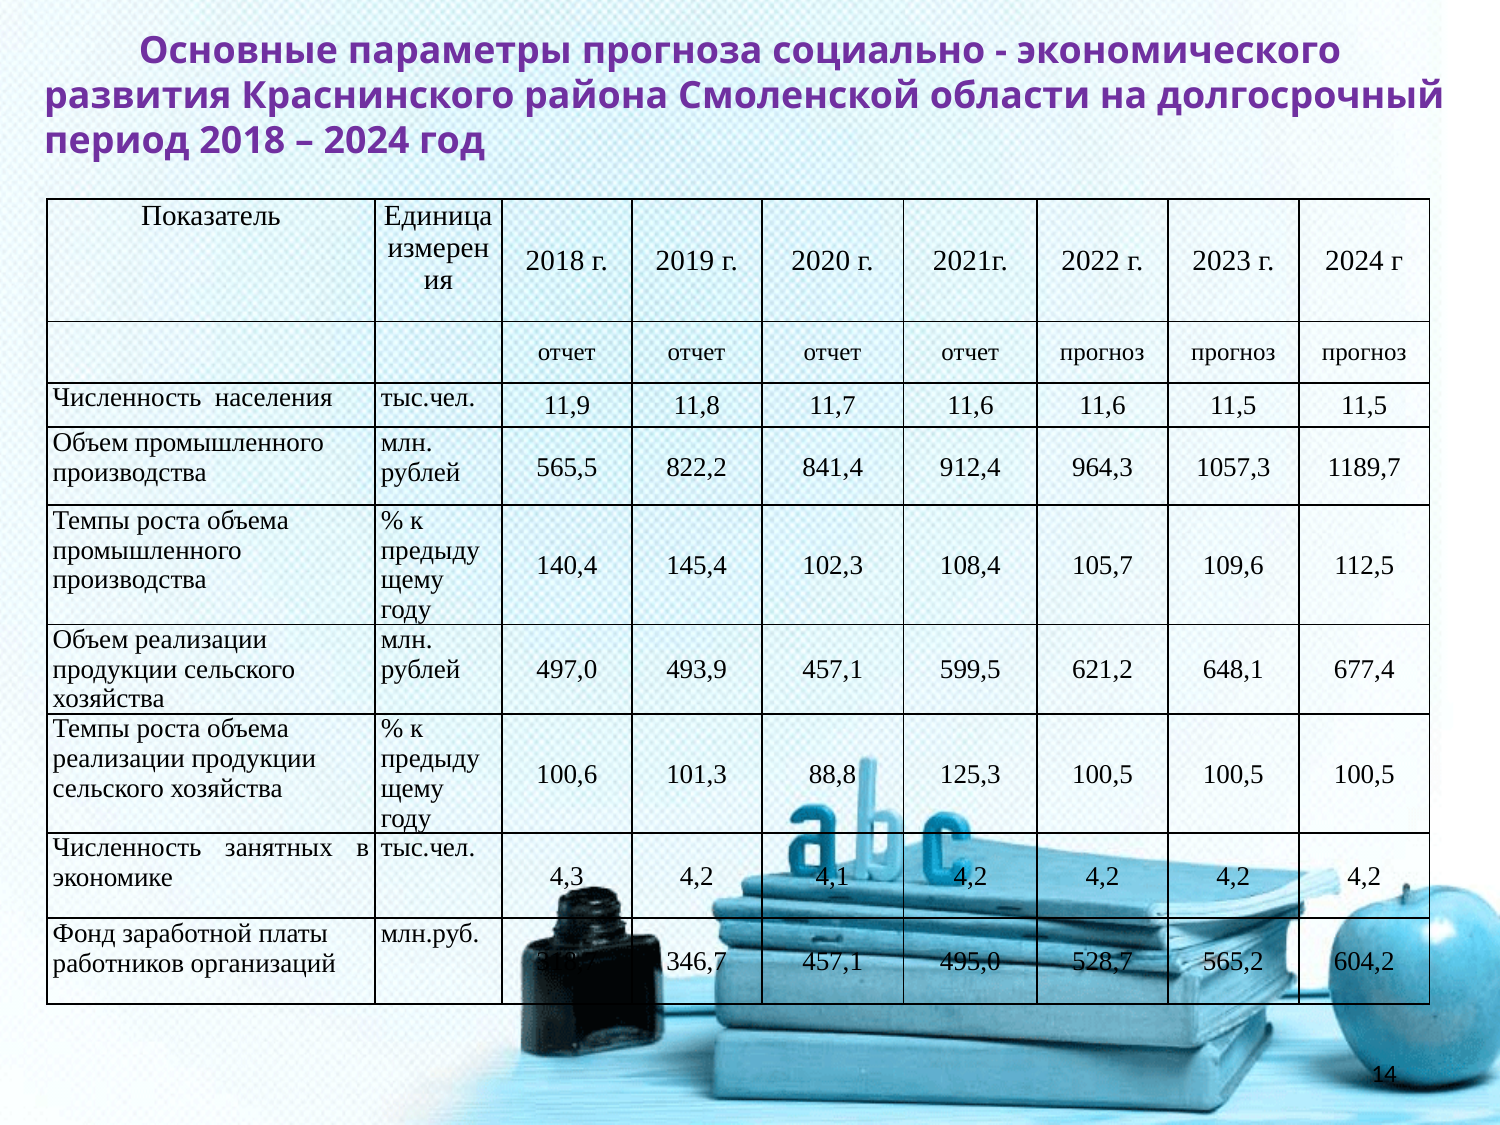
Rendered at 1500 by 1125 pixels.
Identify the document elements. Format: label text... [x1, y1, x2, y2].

table_cell 457,1 [763, 919, 903, 1003]
table_cell 11,5 [1169, 384, 1298, 426]
table_cell 822,2 [633, 428, 761, 504]
table_cell 4,1 [763, 834, 903, 917]
table_cell 1189,7 [1300, 428, 1429, 504]
table_cell 109,6 [1169, 506, 1298, 624]
table_cell % к предыдущему году [376, 715, 501, 832]
table_cell 11,7 [763, 384, 903, 426]
table_header 2022 г. [1038, 200, 1167, 321]
table_cell отчет [503, 322, 631, 382]
table_cell 101,3 [633, 715, 761, 832]
table_cell 457,1 [763, 625, 903, 713]
table_cell тыс.чел. [376, 384, 501, 426]
table_cell прогноз [1169, 322, 1298, 382]
table_cell 100,5 [1038, 715, 1167, 832]
text_box Основные параметры прогноза социально - экономического развития Краснинского района Смоленской области на долгосрочный период 2018 – 2024 год [29, 18, 1471, 169]
table_cell Фонд заработной платы работников организаций [48, 919, 374, 1003]
table_cell 11,9 [503, 384, 631, 426]
table_cell 125,3 [904, 715, 1036, 832]
table_cell Темпы роста объема промышленного производства [48, 506, 374, 624]
table_cell 145,4 [633, 506, 761, 624]
picture [0, 0, 1500, 1125]
table_cell 497,0 [503, 625, 631, 713]
table_cell 100,5 [1300, 715, 1429, 832]
table_header 2019 г. [633, 200, 761, 321]
table_cell отчет [633, 322, 761, 382]
table_cell отчет [763, 322, 903, 382]
table_cell 912,4 [904, 428, 1036, 504]
table_cell 112,5 [1300, 506, 1429, 624]
table_cell прогноз [1038, 322, 1167, 382]
table_cell 4,2 [904, 834, 1036, 917]
table_cell 565,5 [503, 428, 631, 504]
slide_number 14 [1059, 1042, 1397, 1103]
table_cell 100,5 [1169, 715, 1298, 832]
table_cell 11,6 [904, 384, 1036, 426]
table_header Показатель [48, 200, 374, 321]
table_cell 493,9 [633, 625, 761, 713]
table_cell 4,2 [1038, 834, 1167, 917]
table_cell Объем промышленного производства [48, 428, 374, 504]
table_header 2021г. [904, 200, 1036, 321]
table_cell 4,3 [503, 834, 631, 917]
table_cell прогноз [1300, 322, 1429, 382]
table_cell 318,7 [503, 919, 631, 1003]
table_cell Темпы роста объема реализации продукции сельского хозяйства [48, 715, 374, 832]
table_cell 604,2 [1300, 919, 1429, 1003]
table_cell 11,5 [1300, 384, 1429, 426]
table_cell 102,3 [763, 506, 903, 624]
table_cell Численность населения [48, 384, 374, 426]
table_cell 4,2 [1300, 834, 1429, 917]
table_header 2018 г. [503, 200, 631, 321]
table_cell 1057,3 [1169, 428, 1298, 504]
table_cell 108,4 [904, 506, 1036, 624]
table_cell млн. рублей [376, 625, 501, 713]
table_cell 140,4 [503, 506, 631, 624]
table_header 2024 г [1300, 200, 1429, 321]
table_cell [48, 322, 374, 382]
table_cell 88,8 [763, 715, 903, 832]
table_cell 528,7 [1038, 919, 1167, 1003]
table_cell 4,2 [633, 834, 761, 917]
table_cell 495,0 [904, 919, 1036, 1003]
table_cell тыс.чел. [376, 834, 501, 917]
table_cell 346,7 [633, 919, 761, 1003]
table_cell 4,2 [1169, 834, 1298, 917]
table_header Единица измерения [376, 200, 501, 321]
table_header 2023 г. [1169, 200, 1298, 321]
table_cell % к предыдущему году [376, 506, 501, 624]
table_cell Объем реализации продукции сельского хозяйства [48, 625, 374, 713]
table_cell 964,3 [1038, 428, 1167, 504]
table_cell 677,4 [1300, 625, 1429, 713]
table_cell млн.руб. [376, 919, 501, 1003]
table_cell 105,7 [1038, 506, 1167, 624]
table_cell 841,4 [763, 428, 903, 504]
table_cell 599,5 [904, 625, 1036, 713]
table_cell [376, 322, 501, 382]
table_cell 11,6 [1038, 384, 1167, 426]
table_cell 11,8 [633, 384, 761, 426]
table_header 2020 г. [763, 200, 903, 321]
table_cell Численность занятных в экономике [48, 834, 374, 917]
footer [496, 1042, 1004, 1103]
table_cell 565,2 [1169, 919, 1298, 1003]
table_cell отчет [904, 322, 1036, 382]
table_cell 648,1 [1169, 625, 1298, 713]
table_cell 621,2 [1038, 625, 1167, 713]
table_cell 100,6 [503, 715, 631, 832]
table_cell млн. рублей [376, 428, 501, 504]
